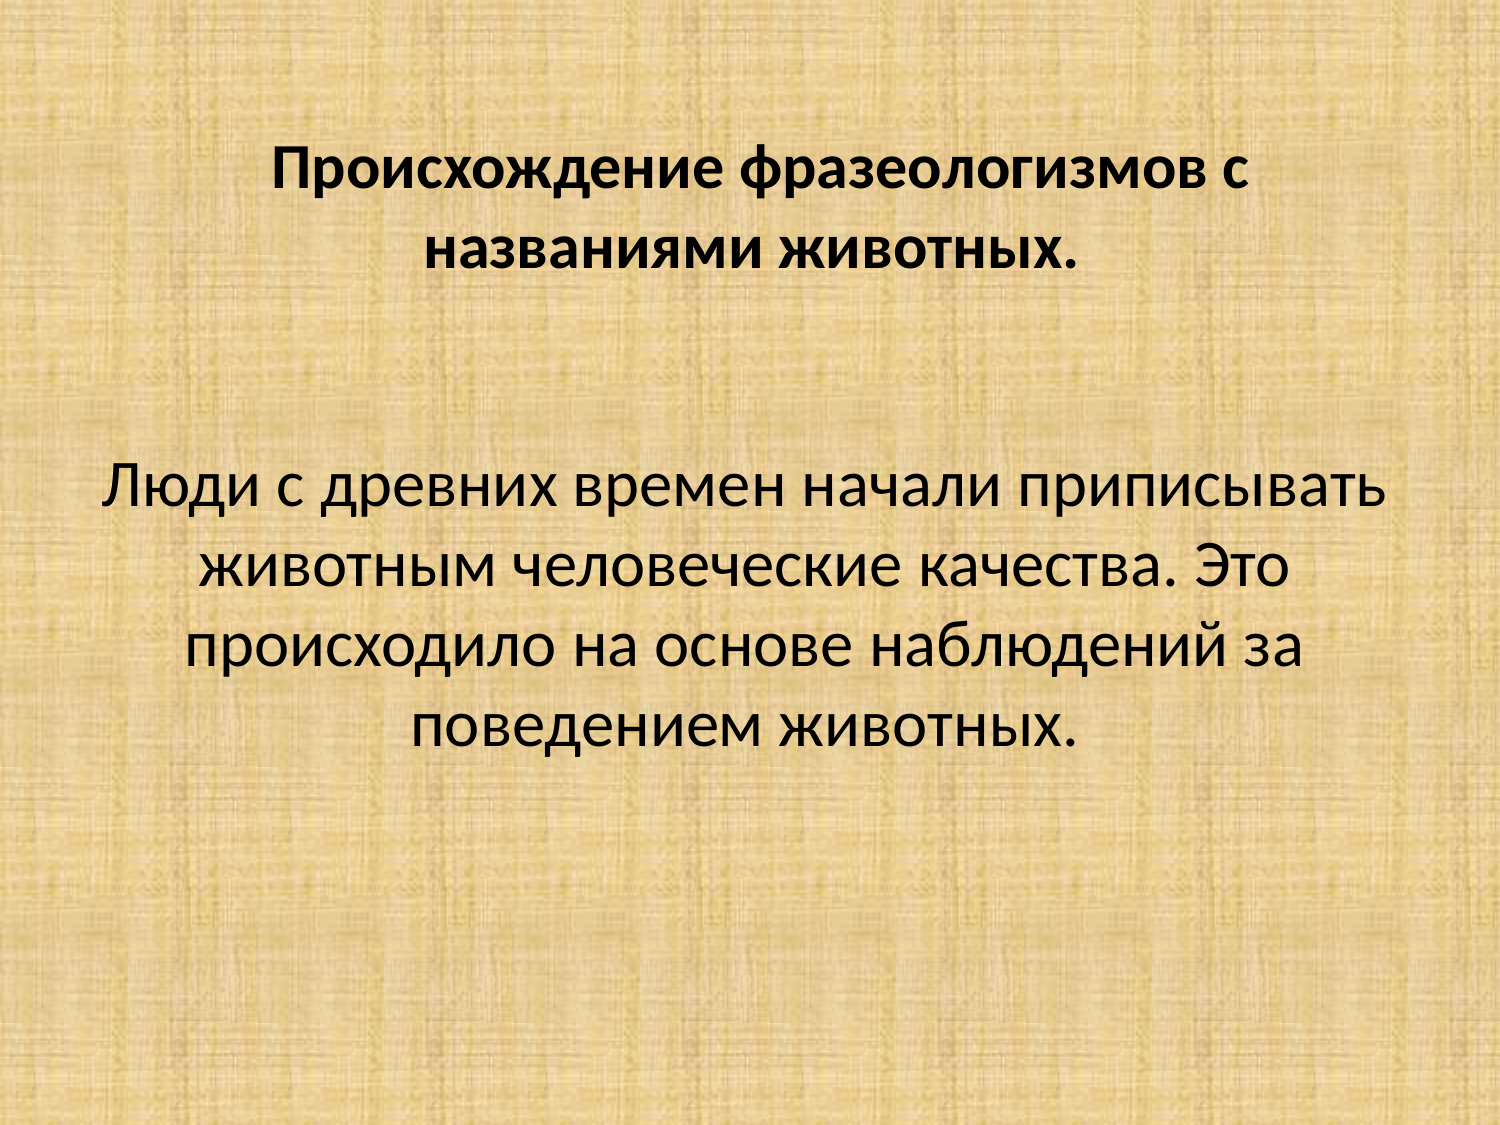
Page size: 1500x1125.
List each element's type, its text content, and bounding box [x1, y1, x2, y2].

title Происхождение фразеологизмов с названиями животных. [76, 101, 1427, 290]
list Люди с древних времен начали приписывать животным человеческие качества. Это происходило на основе наблюдений за поведением животных. [64, 432, 1425, 846]
picture [0, 0, 1500, 1125]
